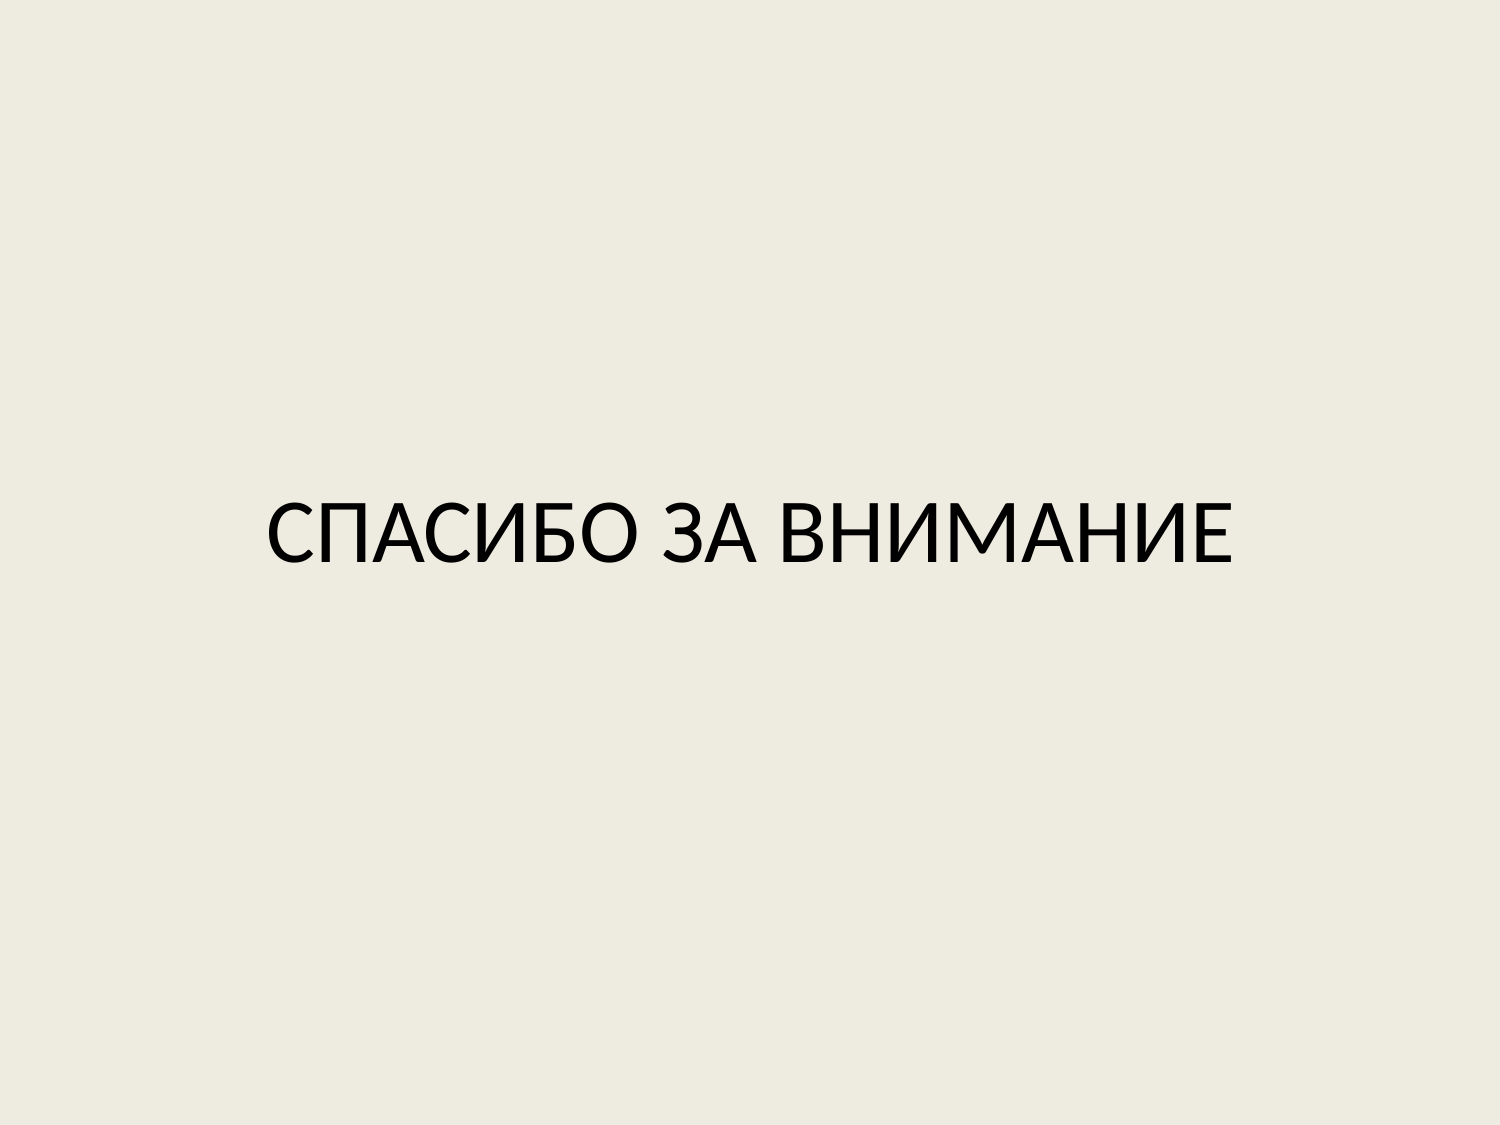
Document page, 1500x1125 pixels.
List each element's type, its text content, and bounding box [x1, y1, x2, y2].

title СПАСИБО ЗА ВНИМАНИЕ [76, 432, 1428, 621]
